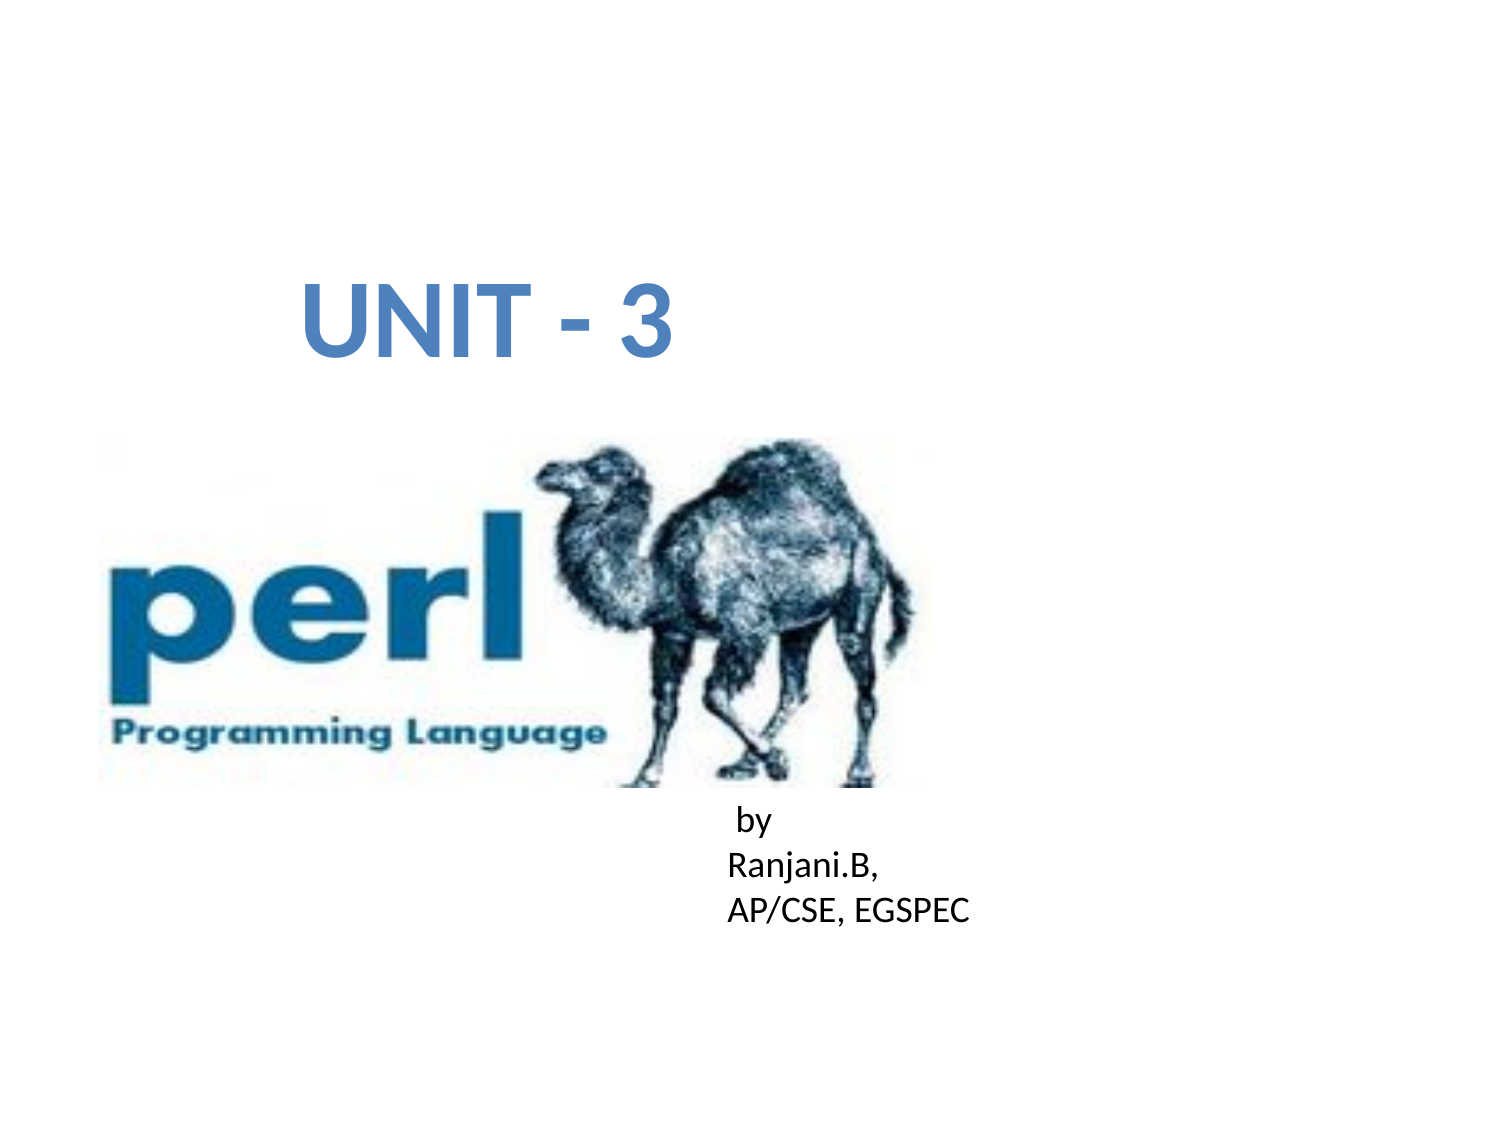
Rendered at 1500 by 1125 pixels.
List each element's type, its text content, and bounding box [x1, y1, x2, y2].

picture [99, 437, 934, 788]
text_box UNIT - 3 [200, 237, 775, 388]
text_box by Ranjani.B, AP/CSE, EGSPEC [712, 787, 1463, 938]
